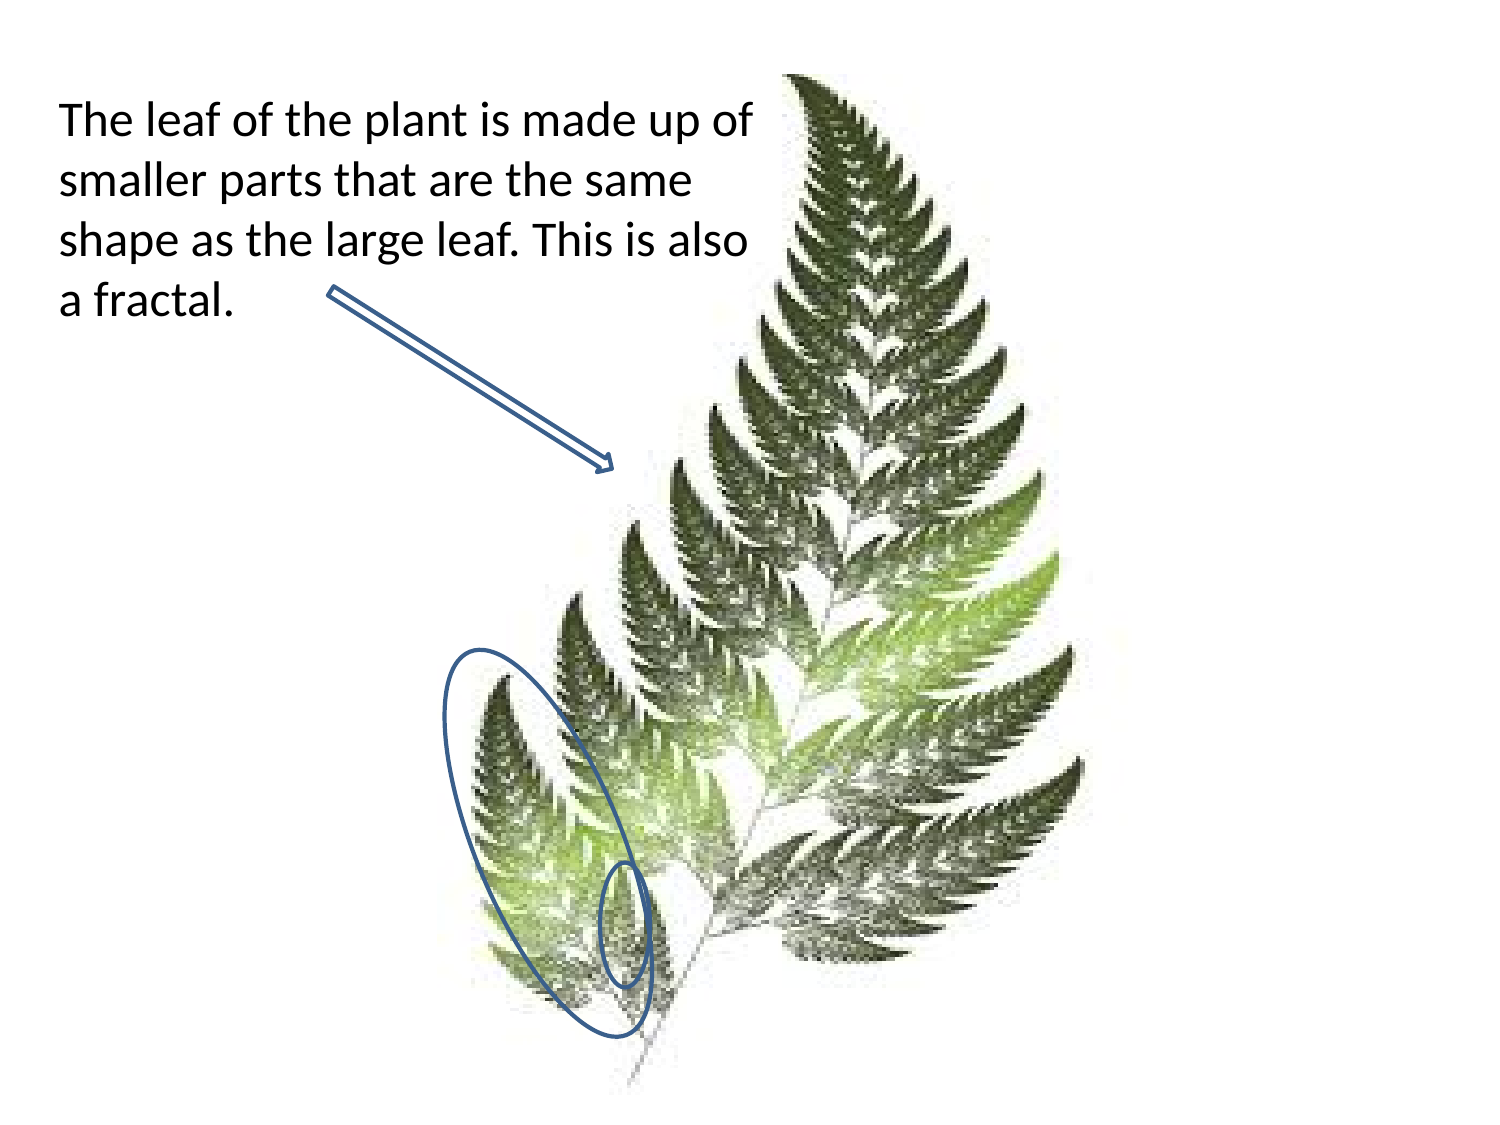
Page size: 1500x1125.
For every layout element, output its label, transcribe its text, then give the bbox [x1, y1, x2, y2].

text_box The leaf of the plant is made up of smaller parts that are the same shape as the large leaf. This is also a fractal. [43, 79, 432, 334]
text_box [325, 284, 432, 364]
picture [437, 74, 1151, 1100]
